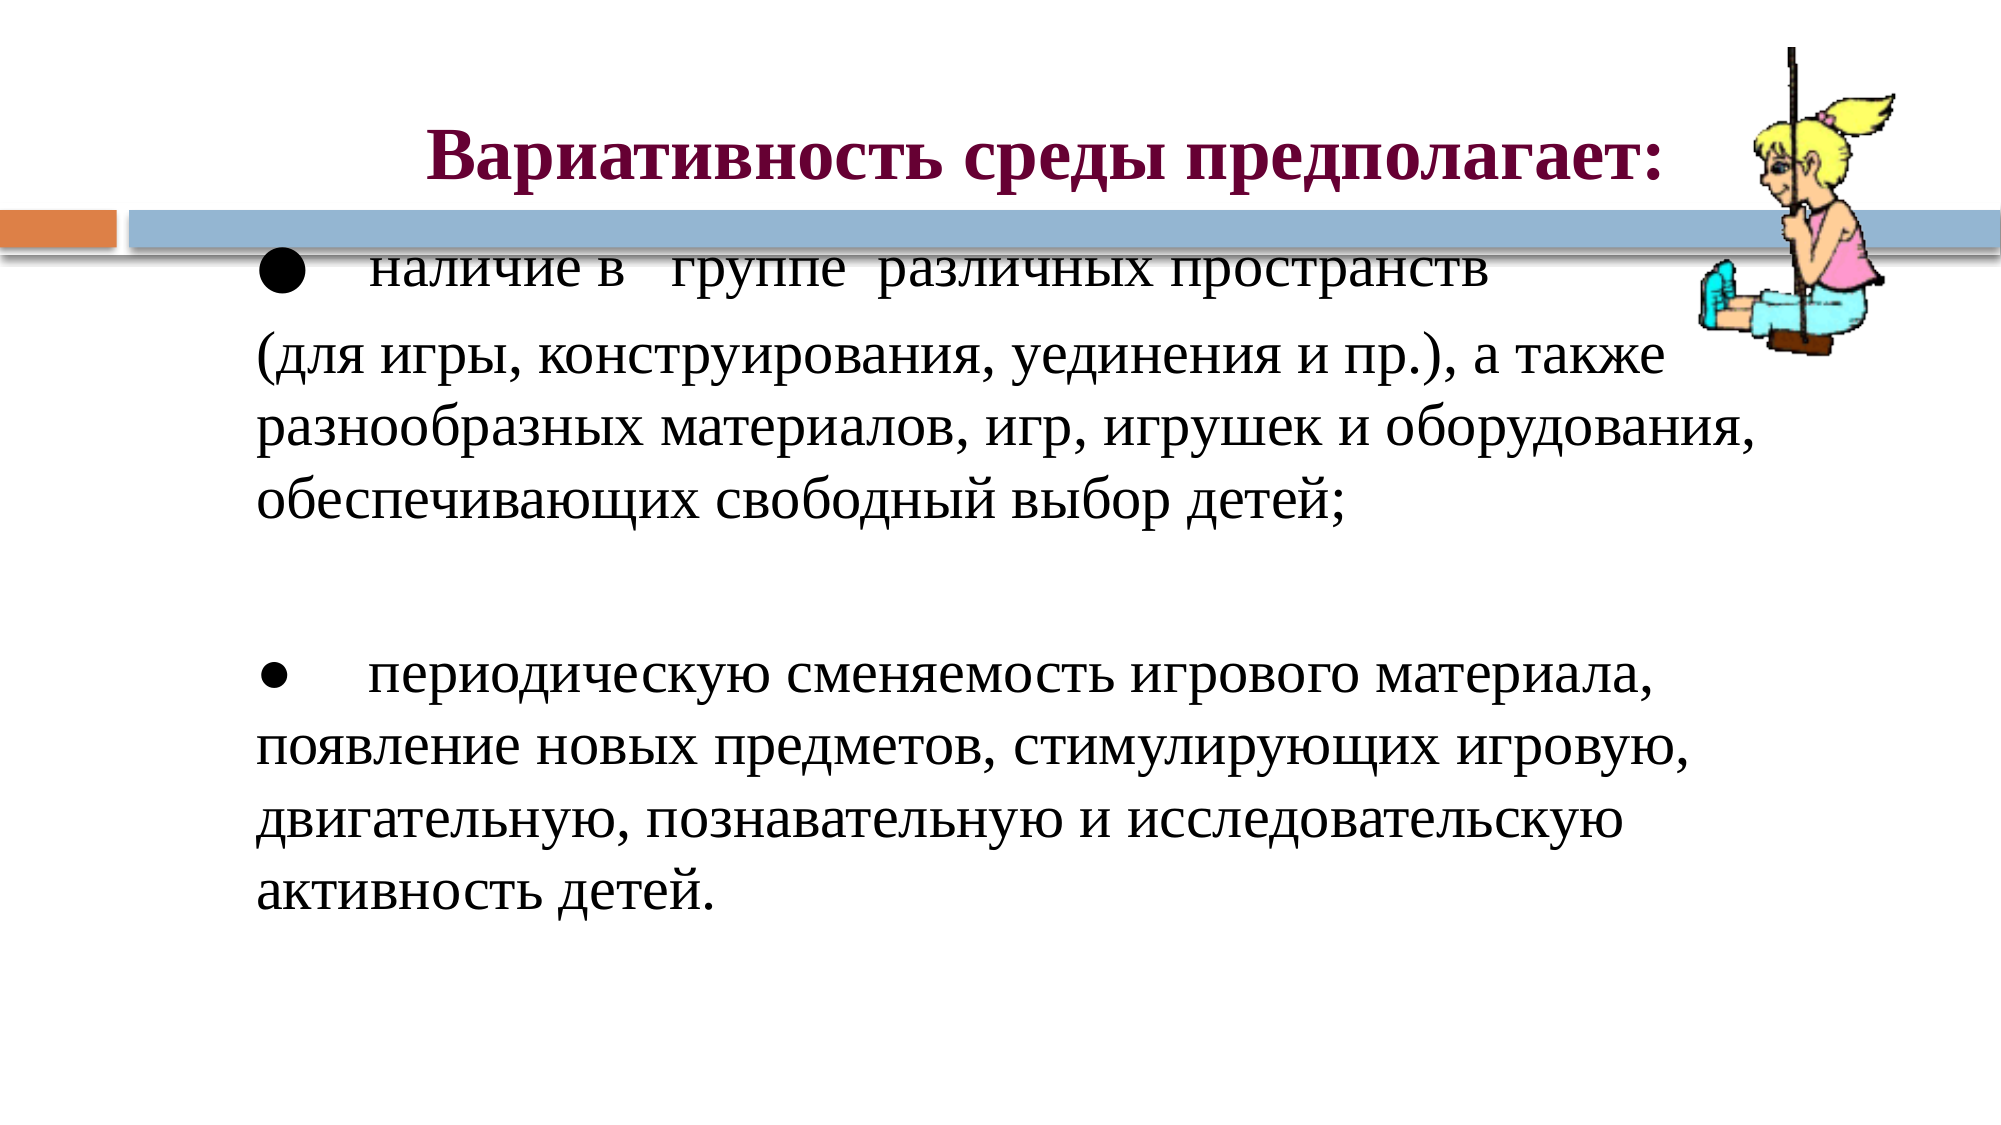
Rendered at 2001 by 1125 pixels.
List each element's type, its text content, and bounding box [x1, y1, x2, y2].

picture [1446, 47, 2000, 430]
title Вариативность среды предполагает: [155, 0, 1780, 377]
list ● наличие в группе различных пространств (для игры, конструирования, уединения и пр.), а также разнообразных материалов, игр, игрушек и оборудования, обеспечивающих свободный выбор детей; ● периодическую сменяемость игрового материала, появление новых предметов, стимулирующих игровую, двигательную, познавательную и исследовательскую активность детей. [241, 218, 1885, 1072]
